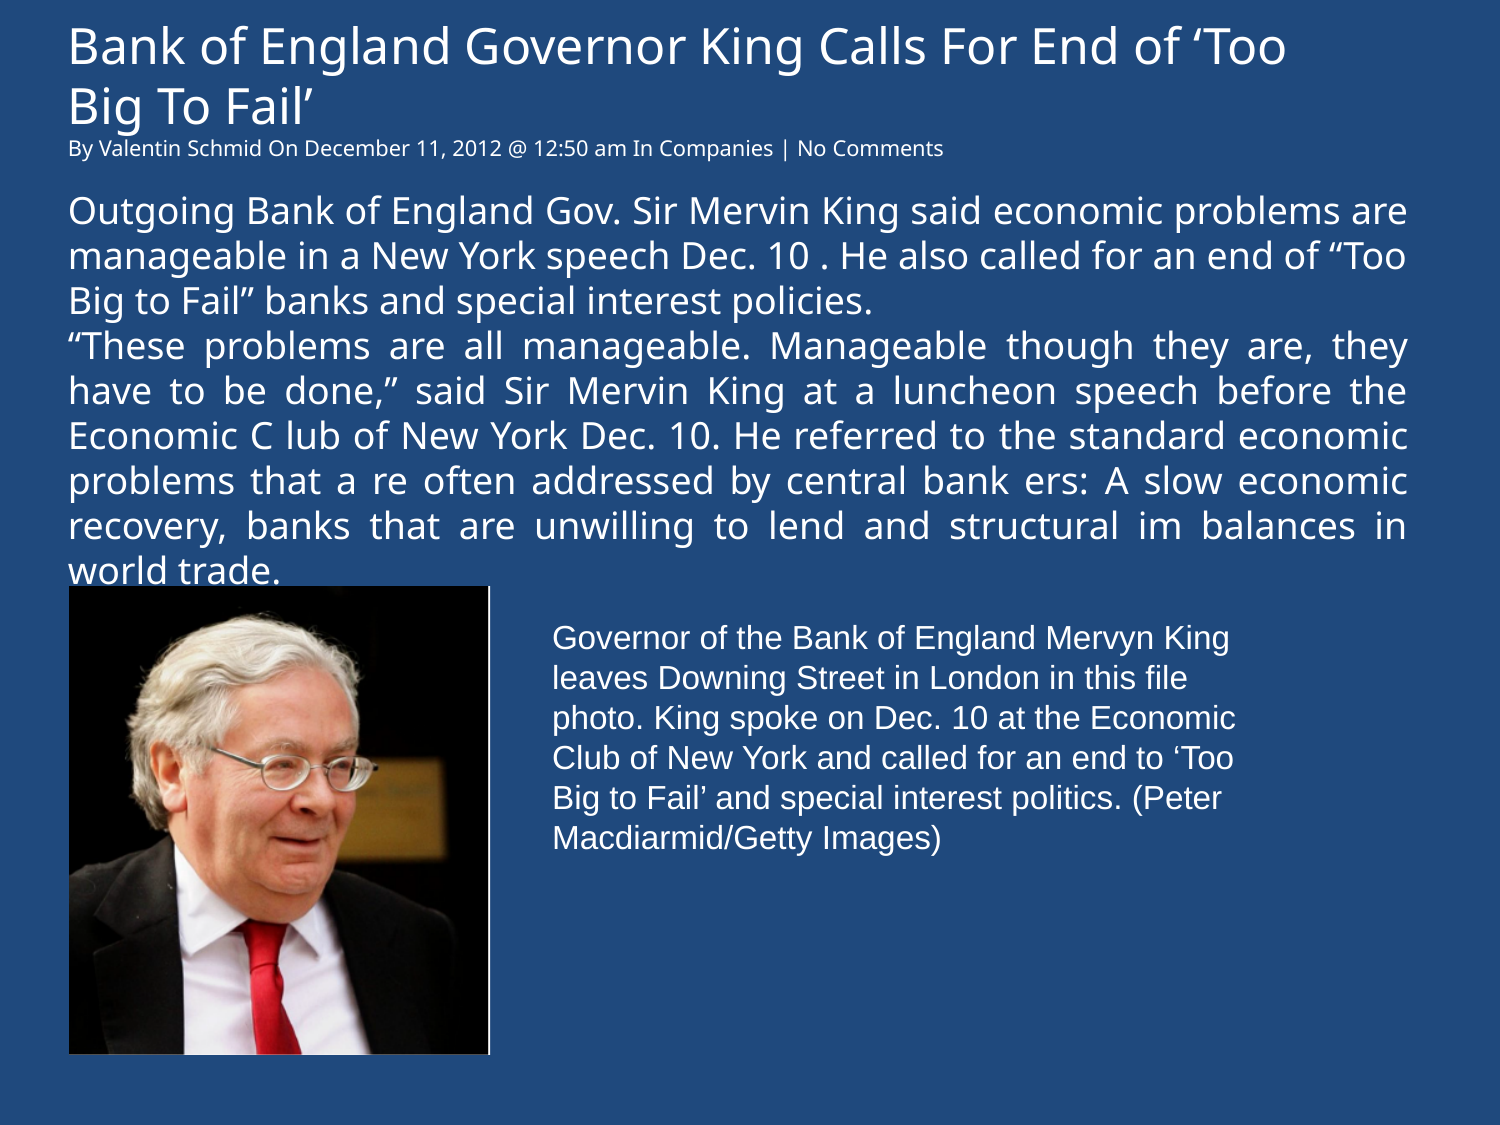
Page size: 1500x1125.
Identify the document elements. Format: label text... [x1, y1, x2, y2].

picture [68, 585, 491, 1056]
text_box Governor of the Bank of England Mervyn King leaves Downing Street in London in this file photo. King spoke on Dec. 10 at the Economic Club of New York and called for an end to ‘Too Big to Fail’ and special interest politics. (Peter Macdiarmid/Getty Images) [537, 608, 1341, 864]
text_box Bank of England Governor King Calls For End of ‘Too Big To Fail’ By Valentin Schmid On December 11, 2012 @ 12:50 am In Companies | No Comments Outgoing Bank of England Gov. Sir Mervin King said economic problems are manageable in a New York speech Dec. 10 . He also called for an end of “Too Big to Fail” banks and special interest policies. “These problems are all manageable. Manageable though they are, they have to be done,” said Sir Mervin King at a luncheon speech before the Economic C lub of New York Dec. 10. He referred to the standard economic problems that a re often addressed by central bank ers: A slow economic recovery, banks that are unwilling to lend and structural im balances in world trade. [53, 7, 1424, 600]
